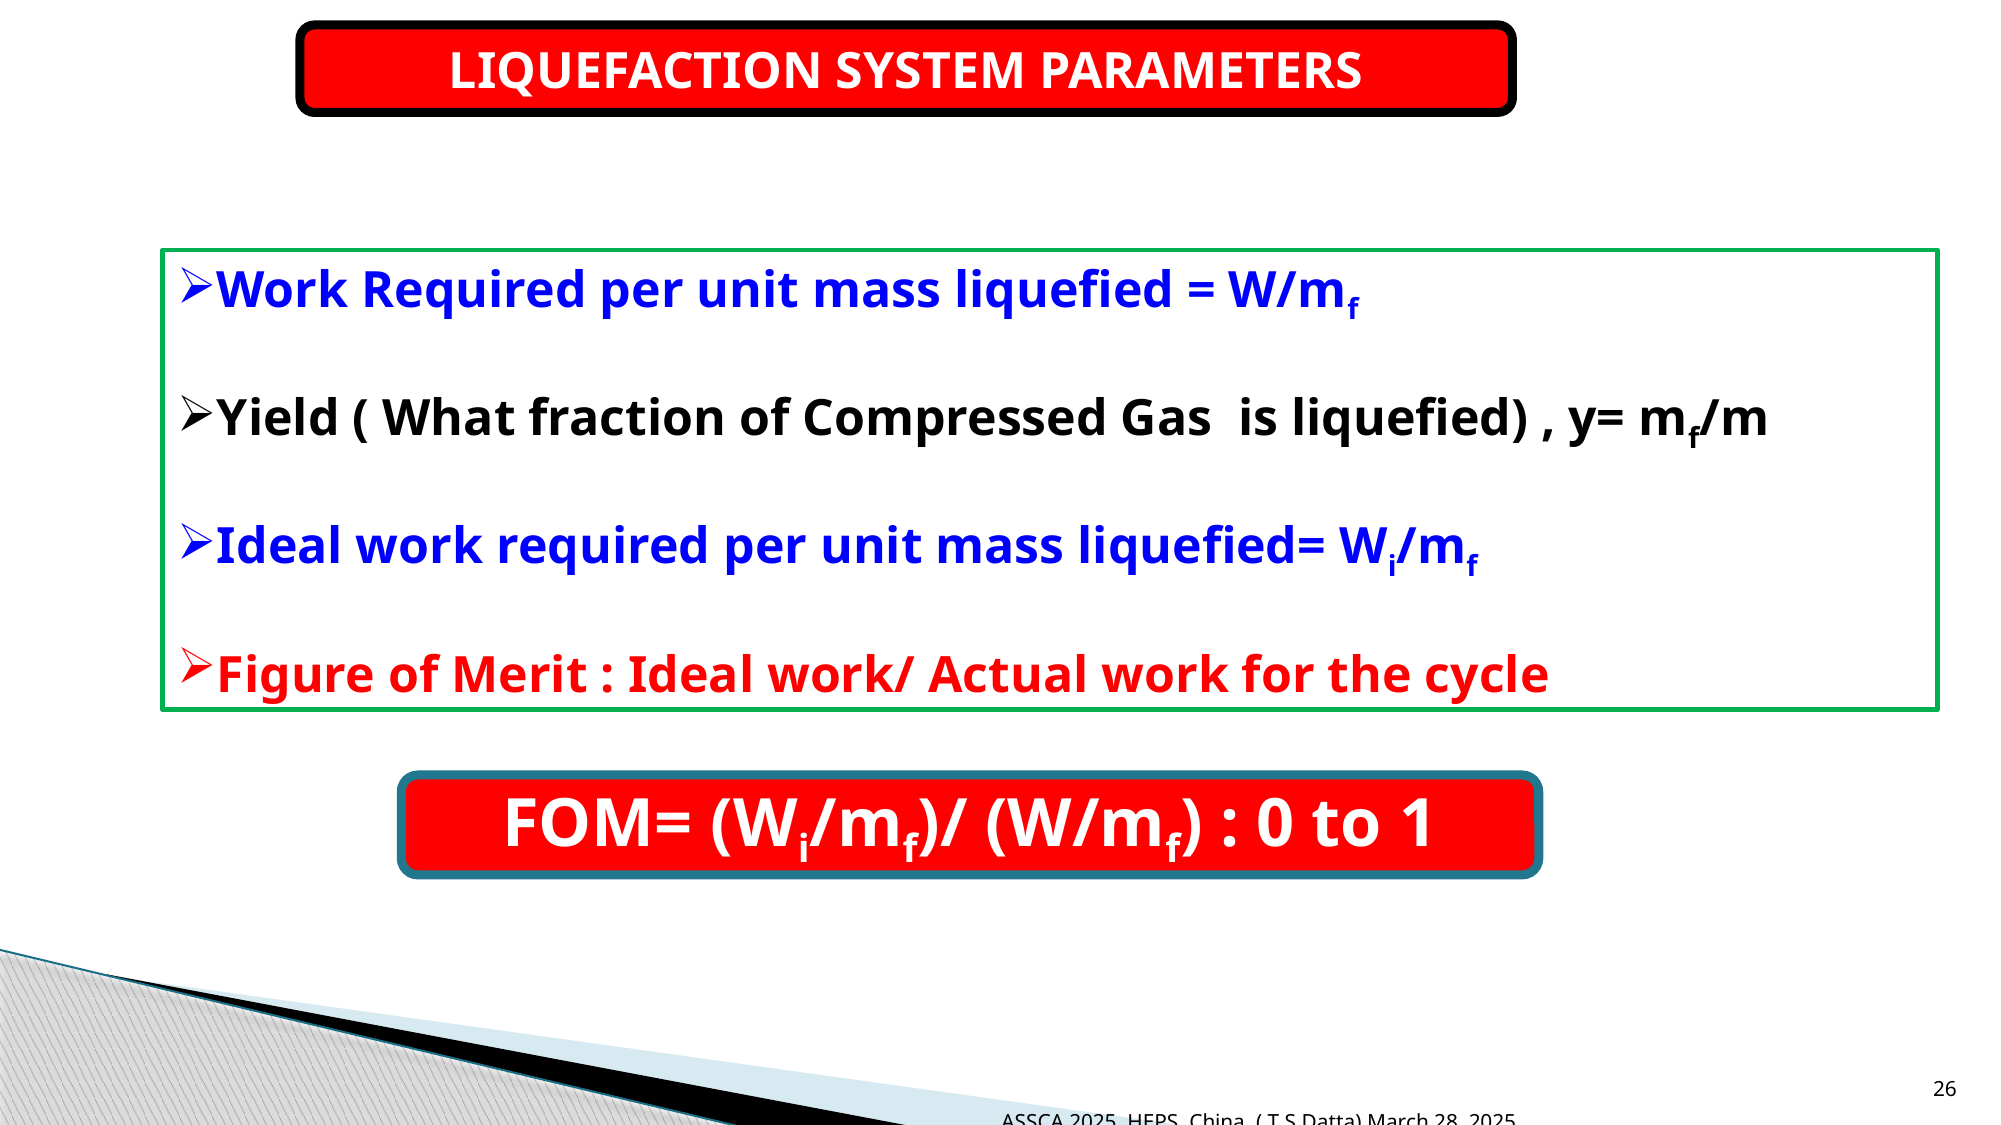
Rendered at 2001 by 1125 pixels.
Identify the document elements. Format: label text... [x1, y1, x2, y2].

text_box Work Required per unit mass liquefied = W/mf Yield ( What fraction of Compressed Gas is liquefied) , y= mf/m Ideal work required per unit mass liquefied= Wi/mf Figure of Merit : Ideal work/ Actual work for the cycle [162, 249, 1938, 710]
slide_number 26 [1891, 1051, 1972, 1112]
text_box FOM= (Wi/mf)/ (W/mf) : 0 to 1 [396, 770, 1544, 880]
text_box LIQUEFACTION SYSTEM PARAMETERS [295, 20, 1517, 117]
footer ASSCA 2025, HEPS China ( T S Datta) March 28, 2025 [911, 1081, 1531, 1125]
